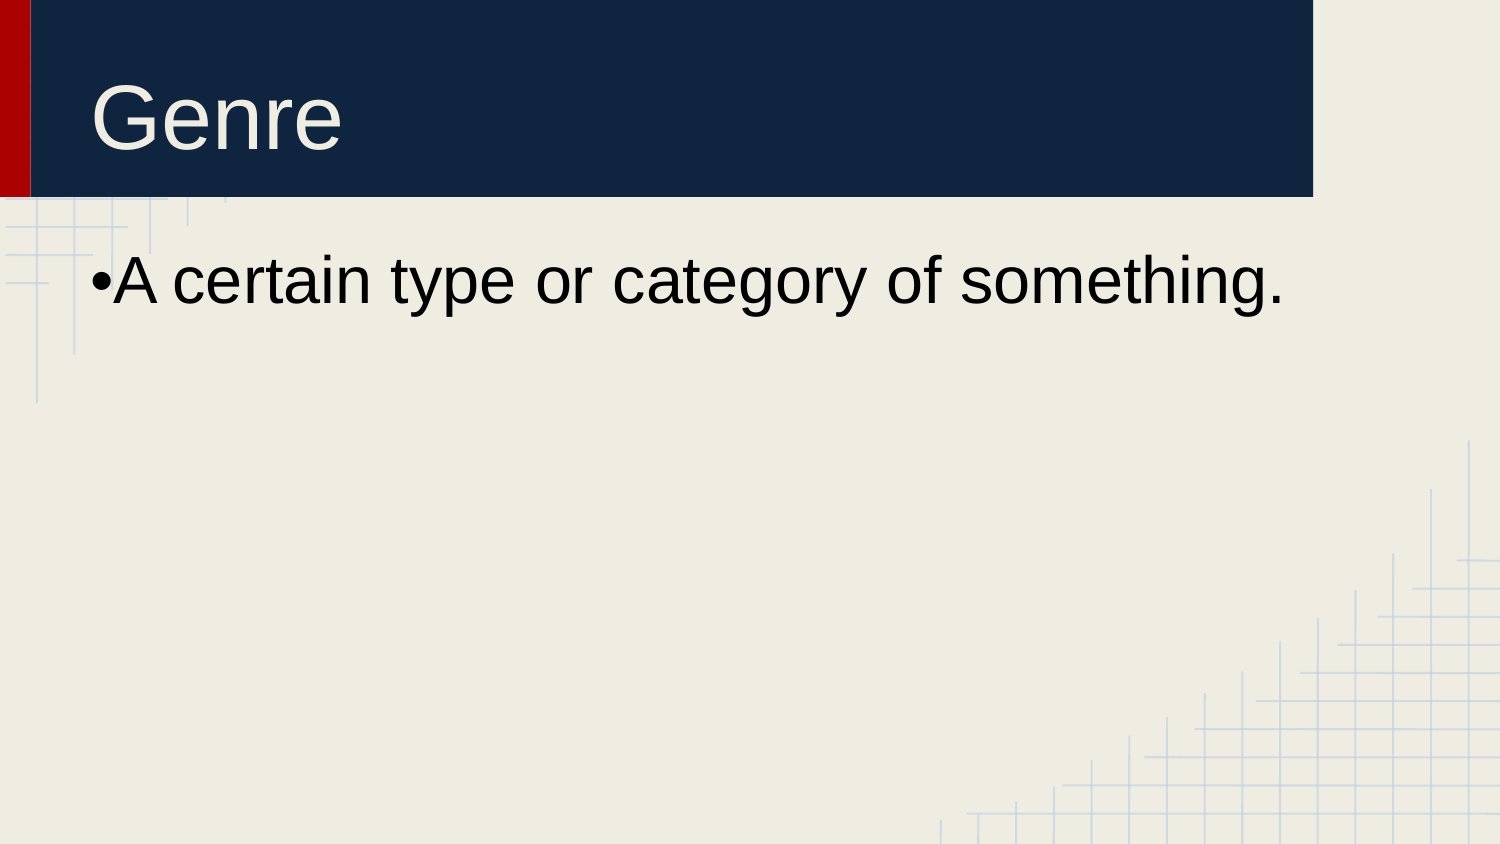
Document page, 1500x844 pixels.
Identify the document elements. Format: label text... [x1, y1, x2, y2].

title Genre [75, 16, 1276, 183]
list •A certain type or category of something. [75, 209, 1425, 806]
